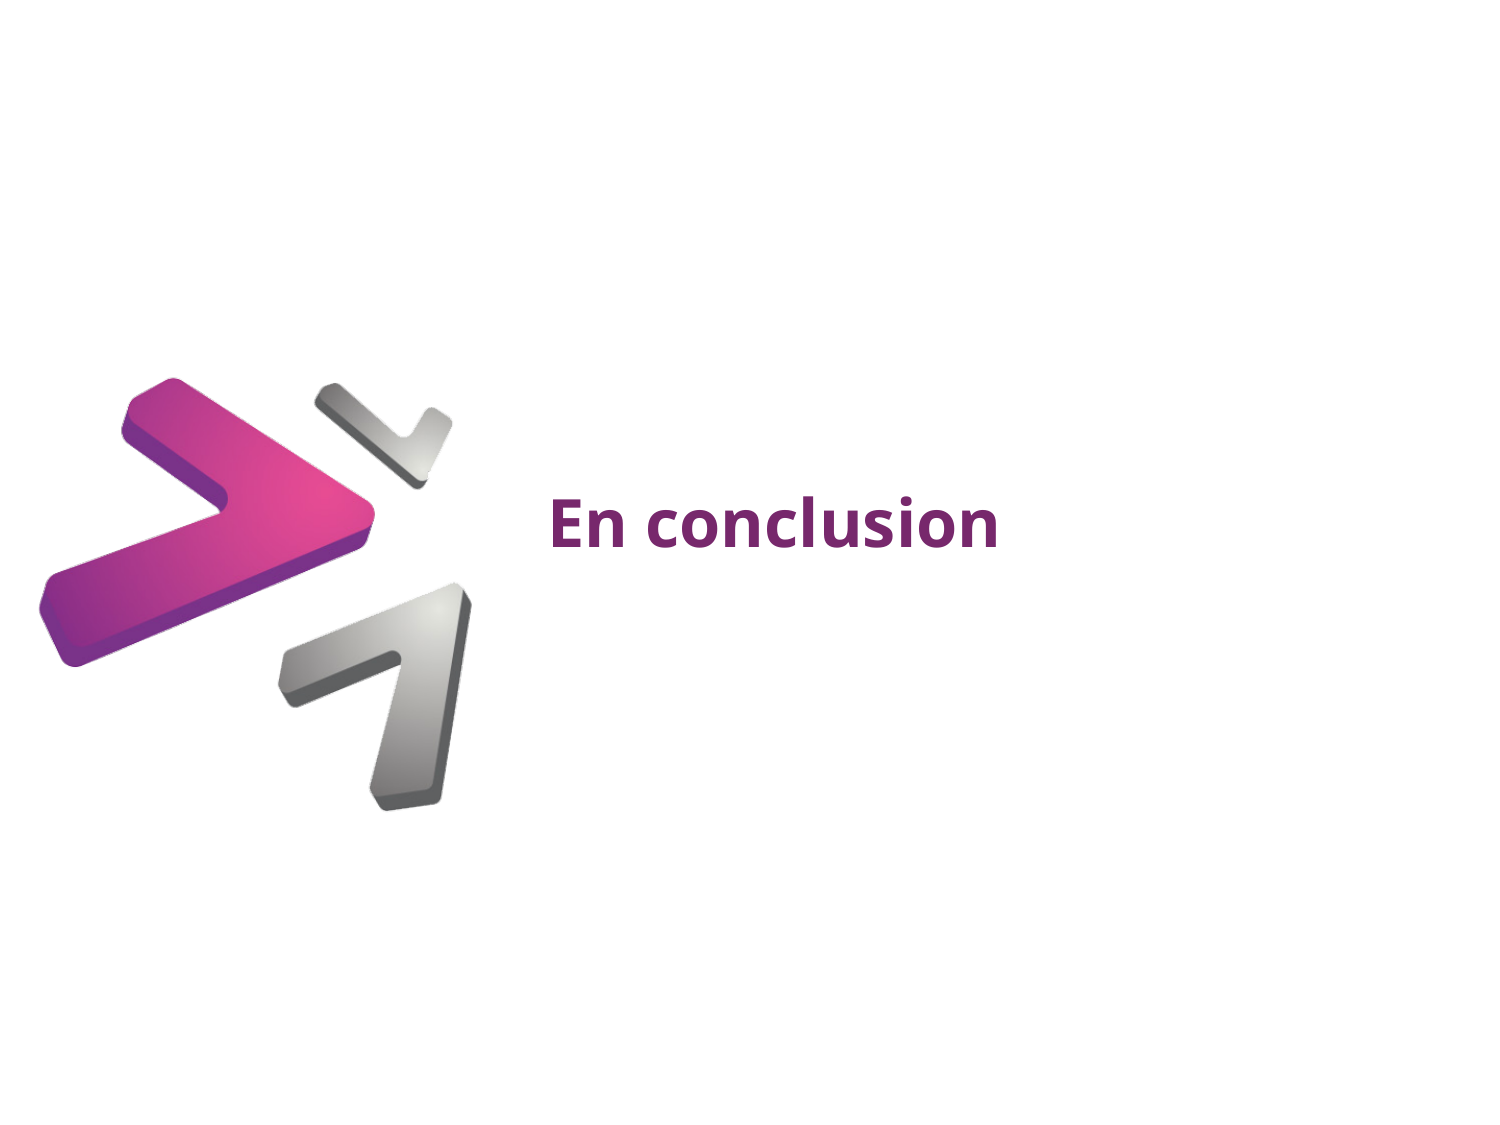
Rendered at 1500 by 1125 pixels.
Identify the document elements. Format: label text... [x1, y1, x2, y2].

title En conclusion [532, 426, 1425, 615]
picture [33, 357, 501, 831]
